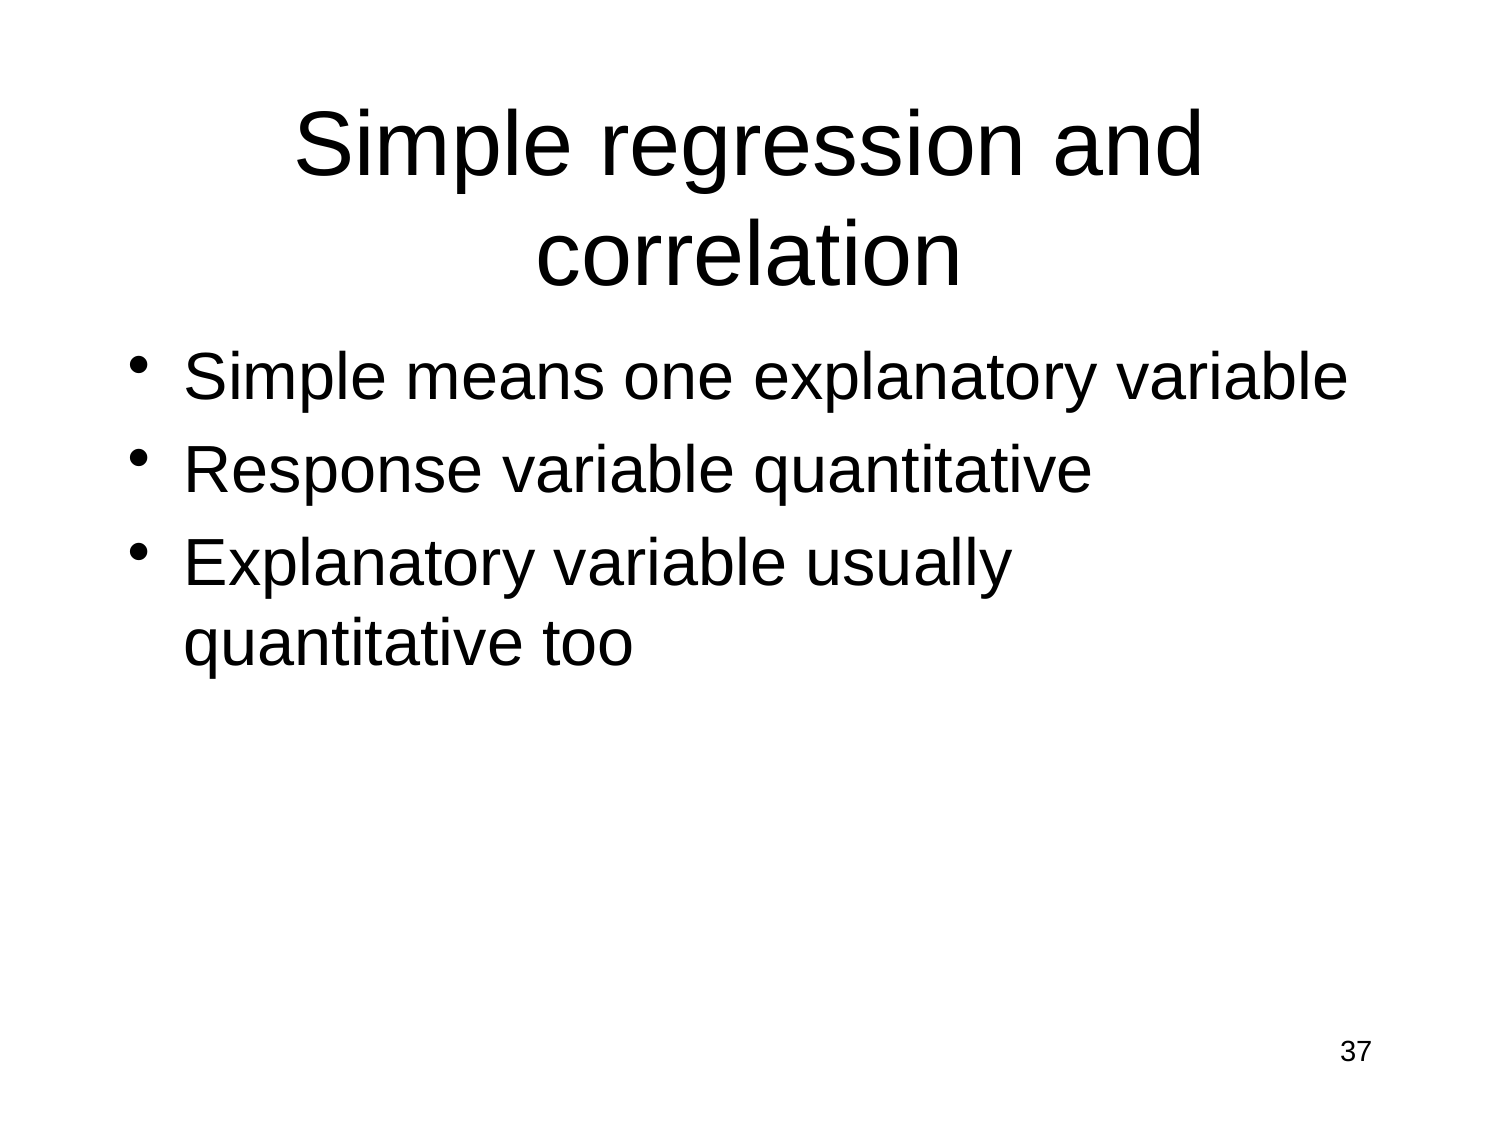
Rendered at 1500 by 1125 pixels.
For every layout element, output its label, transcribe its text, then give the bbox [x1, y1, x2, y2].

title Simple regression and correlation [112, 99, 1388, 288]
list Simple means one explanatory variable Response variable quantitative Explanatory variable usually quantitative too [112, 324, 1388, 1000]
slide_number 37 [1074, 1025, 1388, 1100]
